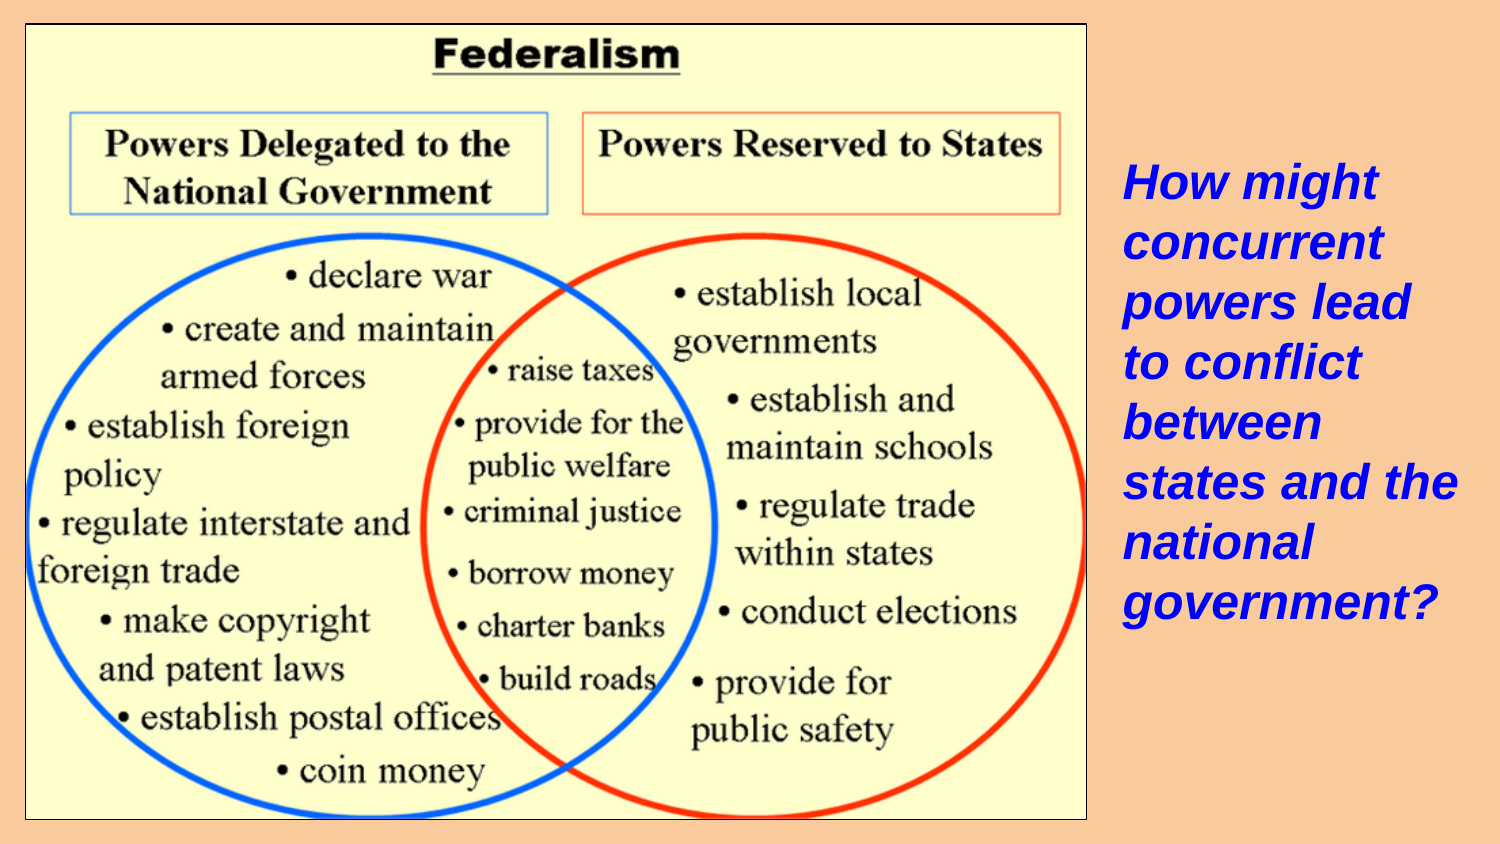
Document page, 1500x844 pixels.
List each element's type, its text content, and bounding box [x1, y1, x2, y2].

text_box How might concurrent powers lead to conflict between states and the national government? [1107, 134, 1479, 764]
picture [25, 24, 1086, 819]
